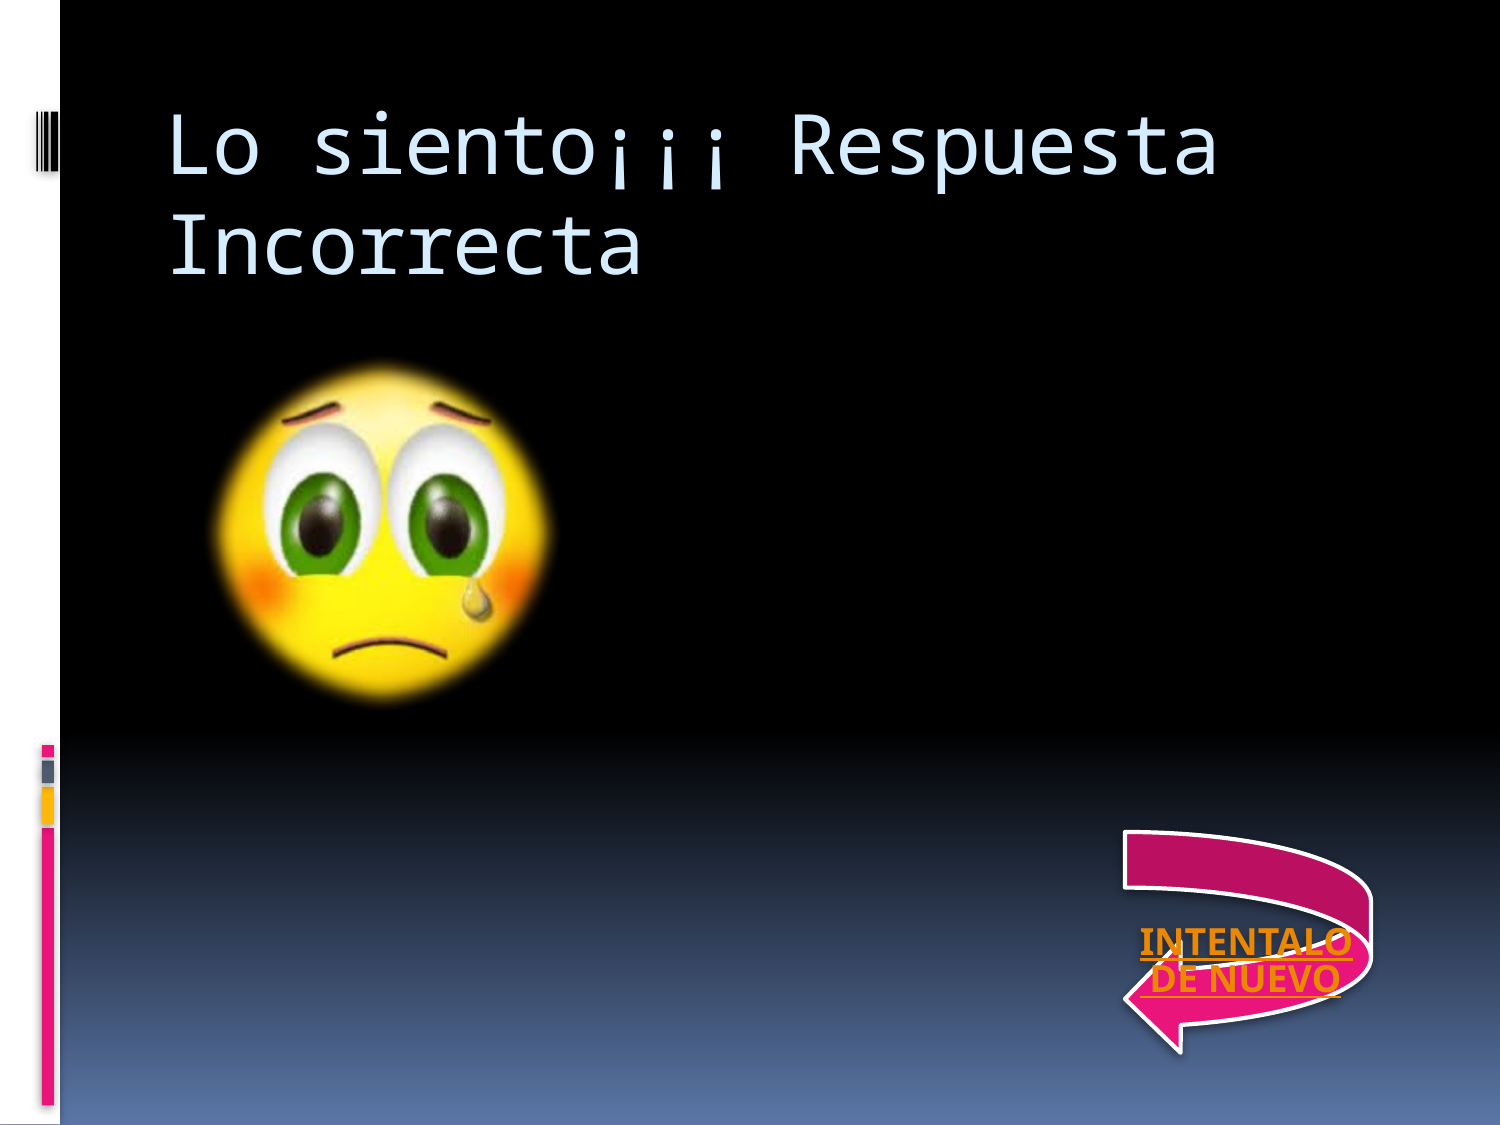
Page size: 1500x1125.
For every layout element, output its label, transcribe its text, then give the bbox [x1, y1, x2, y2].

text_box INTENTALO DE NUEVO [1122, 829, 1374, 1055]
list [198, 351, 565, 716]
title Lo siento¡¡¡ Respuesta Incorrecta [150, 83, 1425, 234]
